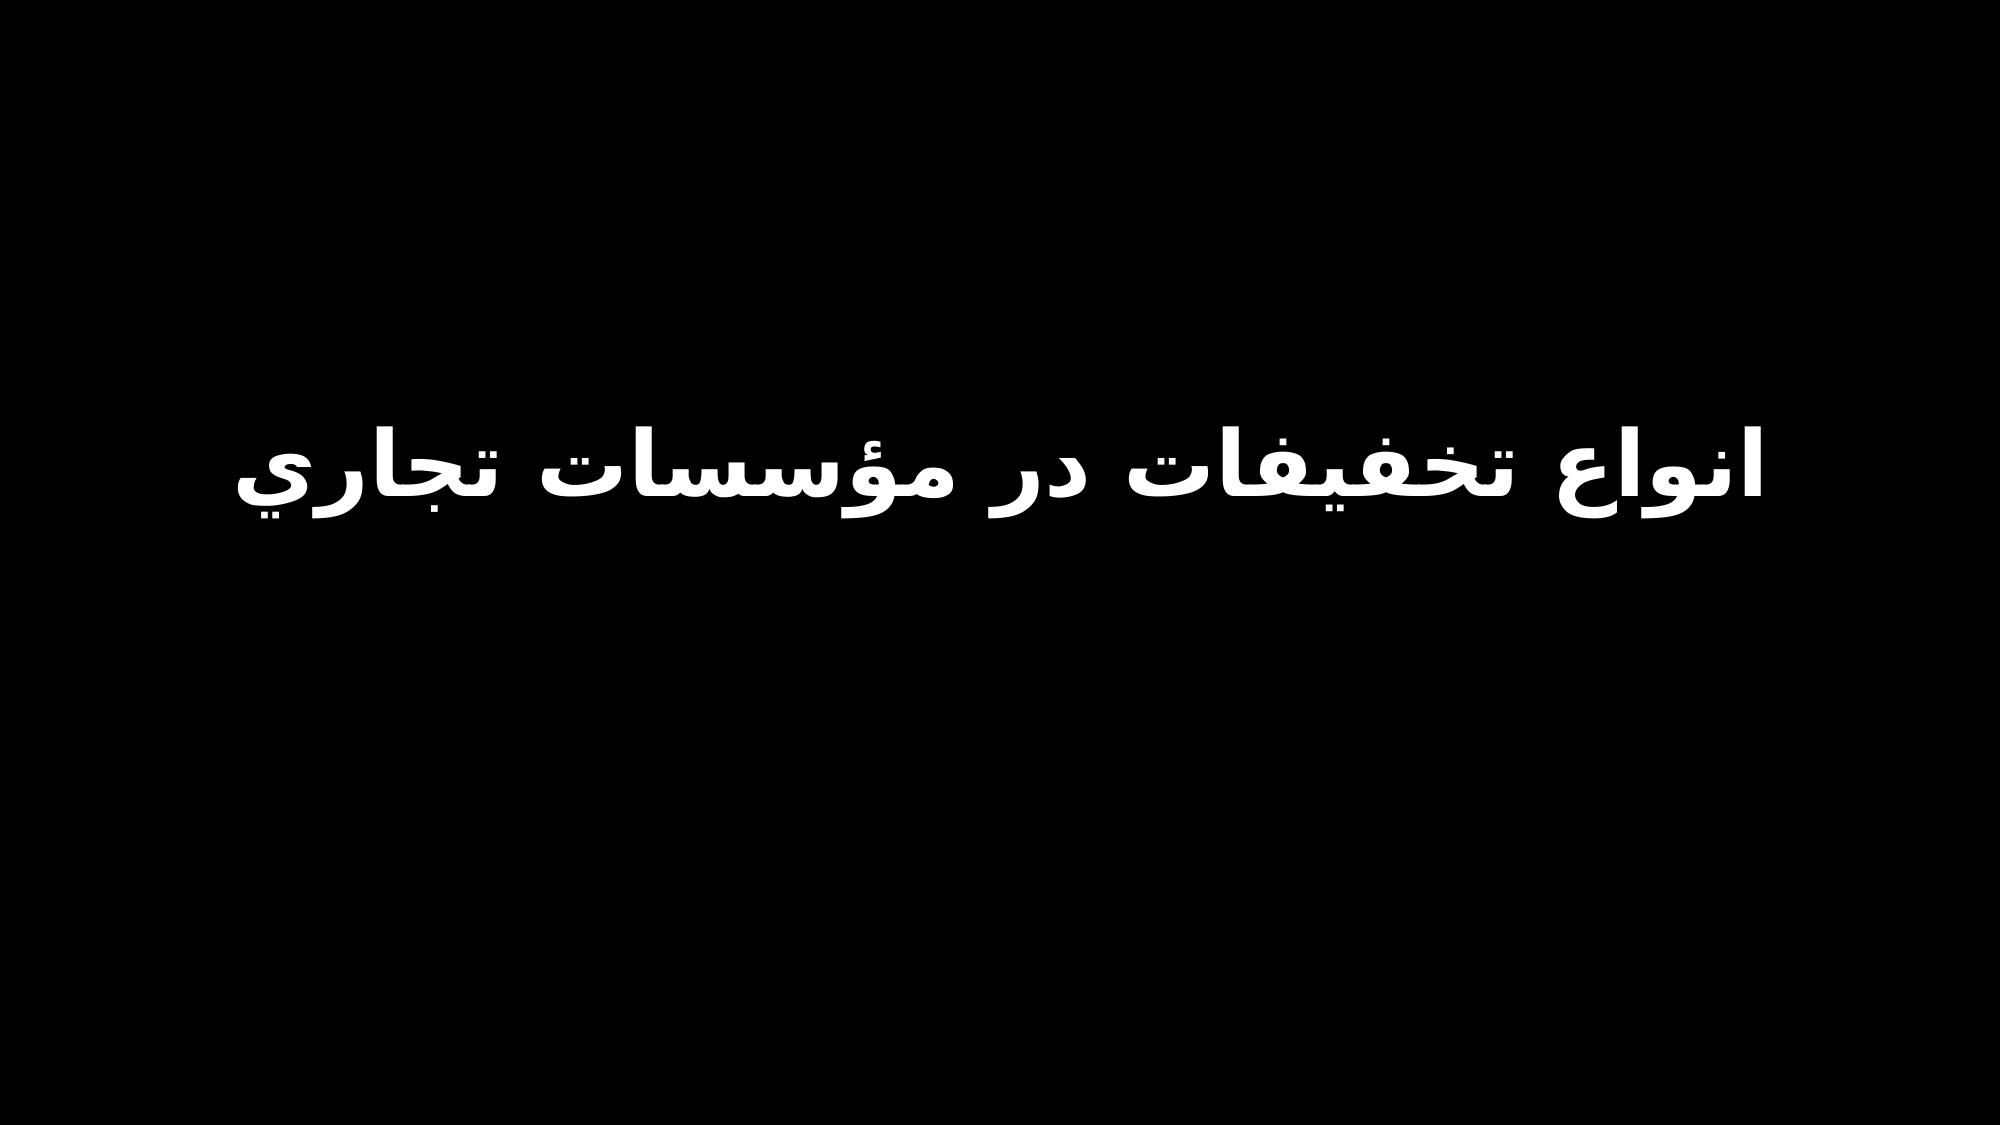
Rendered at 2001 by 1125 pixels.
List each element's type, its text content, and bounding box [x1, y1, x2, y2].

text_box انواع تخفيفات در مؤسسات تجاري [217, 397, 1786, 522]
